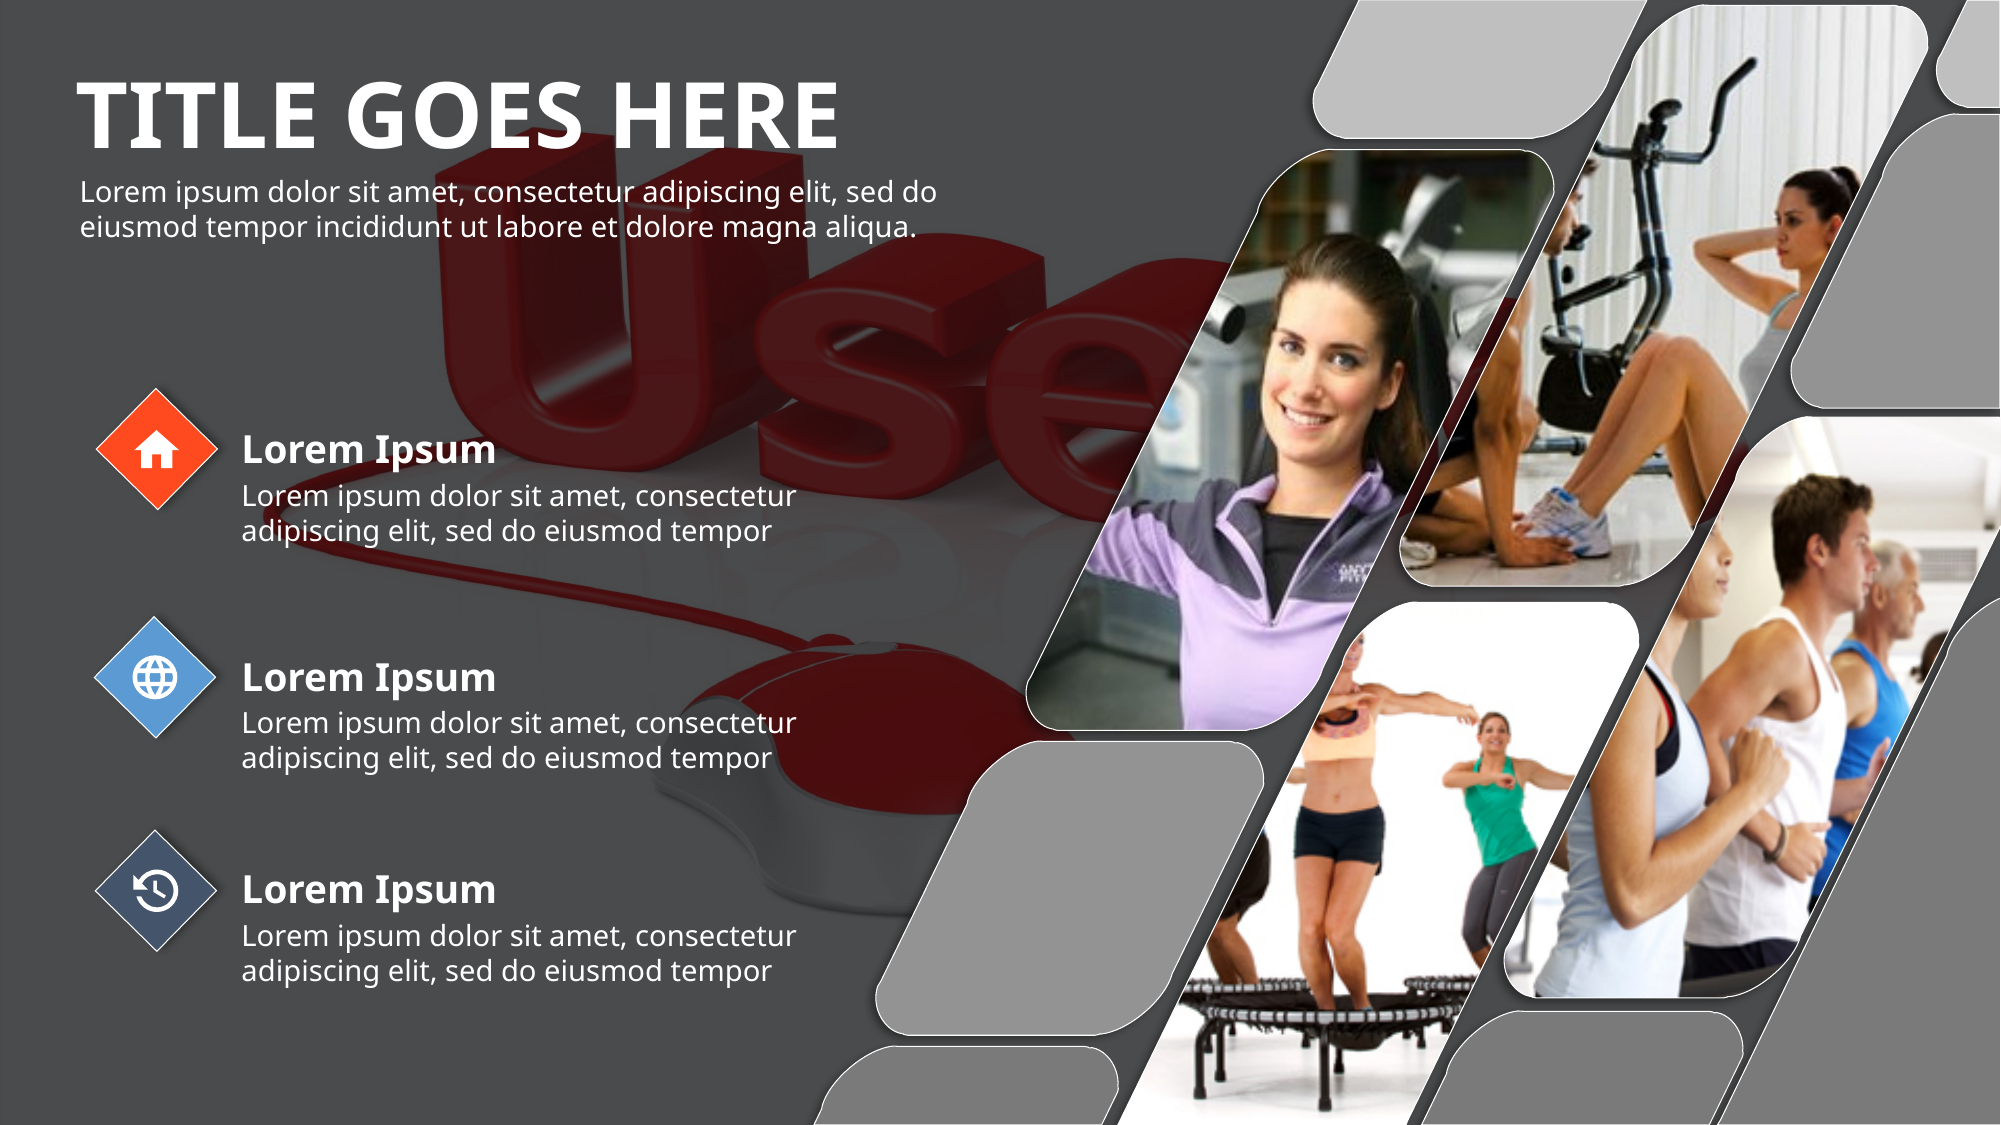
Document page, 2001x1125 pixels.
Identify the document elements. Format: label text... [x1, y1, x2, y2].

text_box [60, 49, 813, 252]
text_box [133, 869, 179, 912]
text_box [132, 655, 178, 700]
text_box [92, 615, 218, 740]
text_box Lorem Ipsum Lorem ipsum dolor sit amet, consectetur adipiscing elit, sed do eiusmod tempor [231, 647, 813, 780]
text_box Lorem Ipsum Lorem ipsum dolor sit amet, consectetur adipiscing elit, sed do eiusmod tempor [231, 859, 813, 993]
text_box [134, 430, 180, 469]
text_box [813, 0, 2000, 1125]
text_box Lorem Ipsum Lorem ipsum dolor sit amet, consectetur adipiscing elit, sed do eiusmod tempor [231, 420, 813, 553]
text_box [94, 387, 219, 512]
text_box [93, 828, 218, 953]
